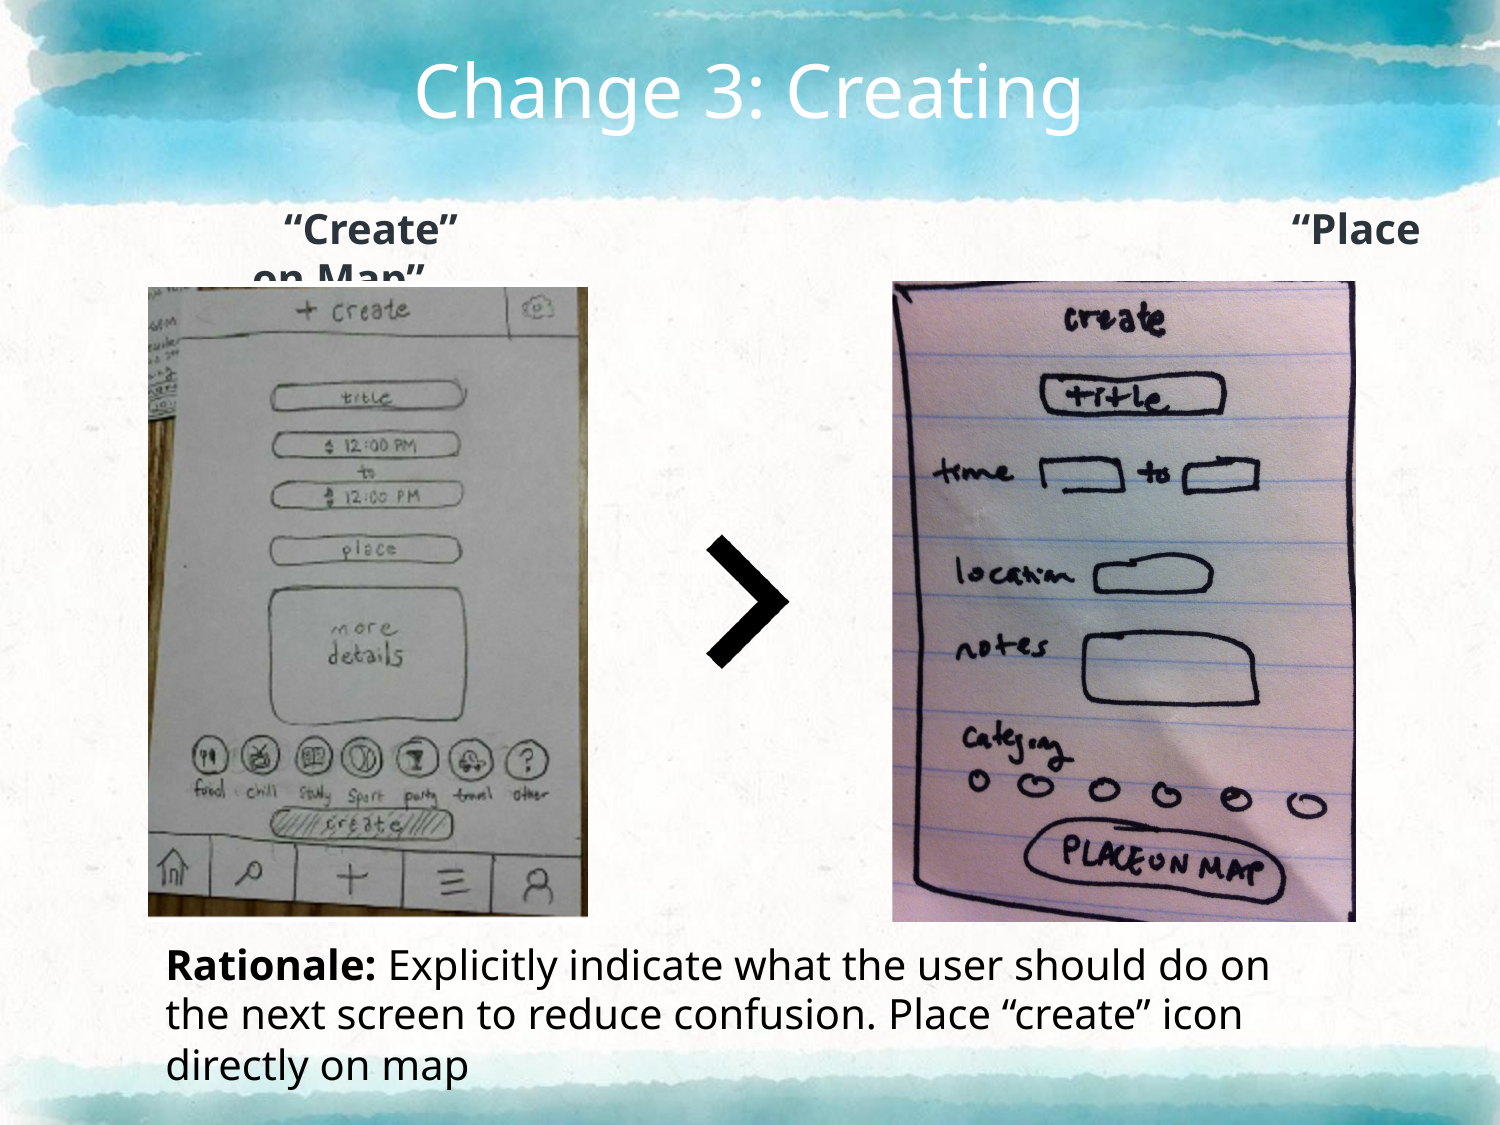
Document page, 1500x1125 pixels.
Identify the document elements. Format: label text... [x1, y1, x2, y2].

title Change 3: Creating [75, 0, 1425, 183]
picture [0, 0, 1500, 1125]
list “Create” “Place on Map” [237, 187, 1438, 309]
text_box Rationale: Explicitly indicate what the user should do on the next screen to reduce confusion. Place “create” icon directly on map [150, 923, 1352, 1045]
